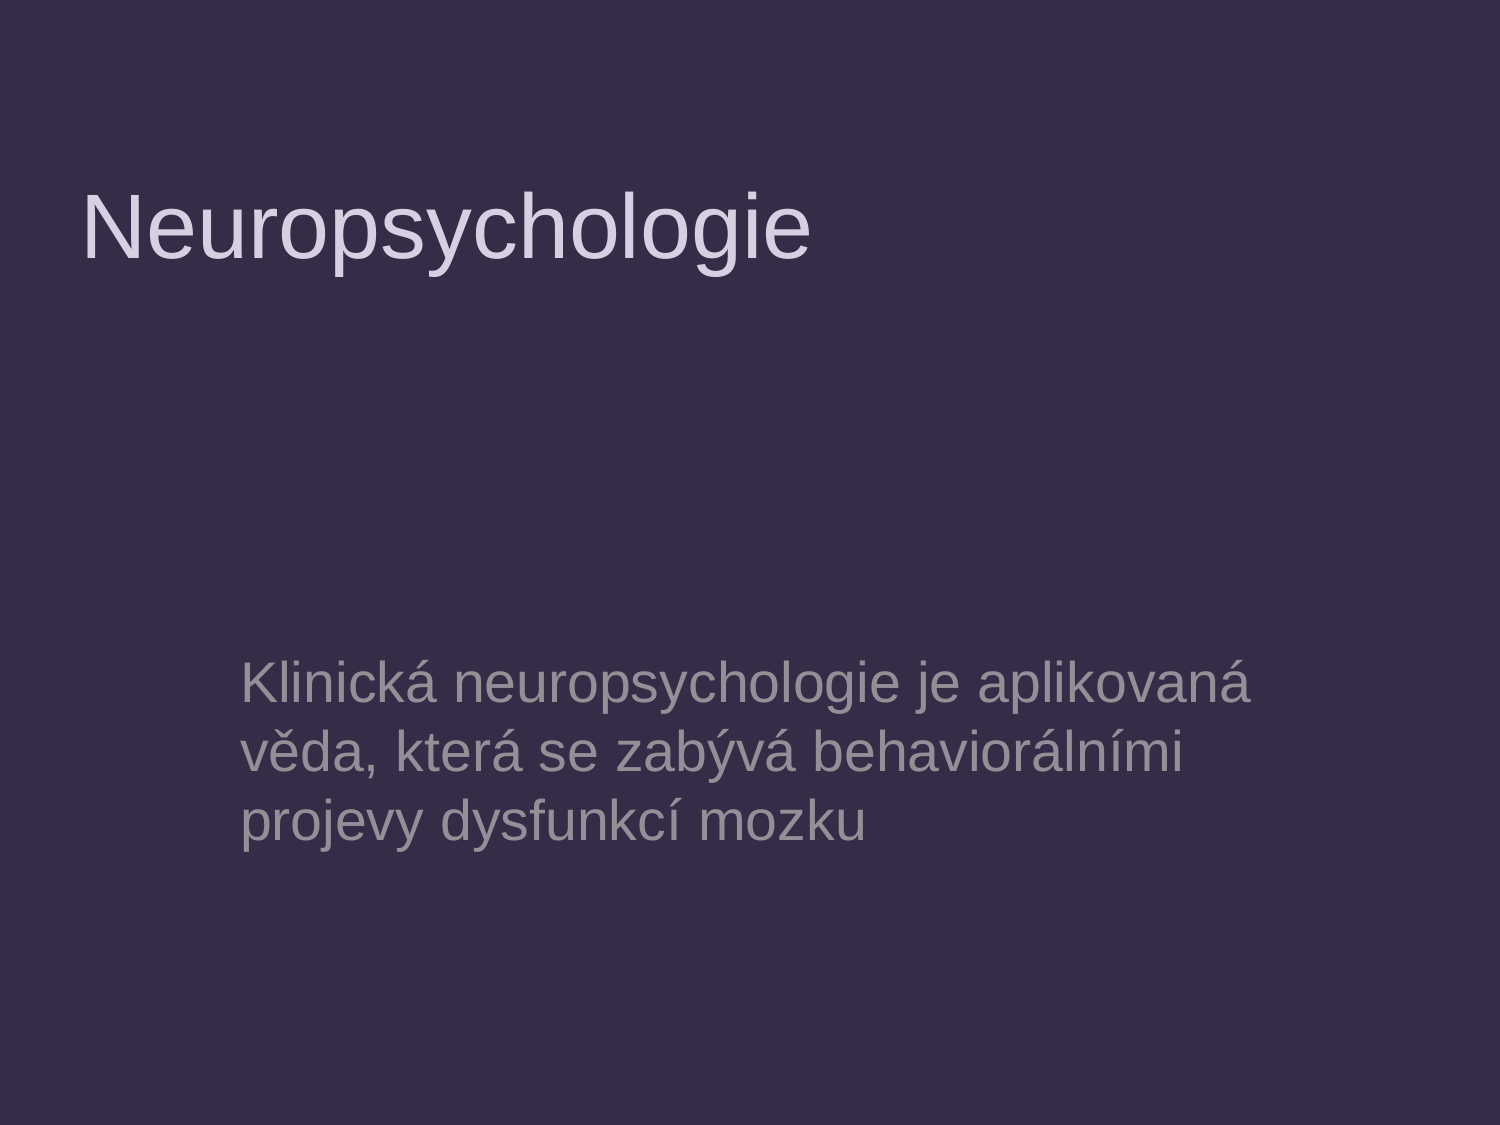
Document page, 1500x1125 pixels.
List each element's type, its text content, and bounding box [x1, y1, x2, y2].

title Neuropsychologie [64, 0, 1500, 445]
subtitle Klinická neuropsychologie je aplikovaná věda, která se zabývá behaviorálními projevy dysfunkcí mozku [225, 637, 1275, 925]
